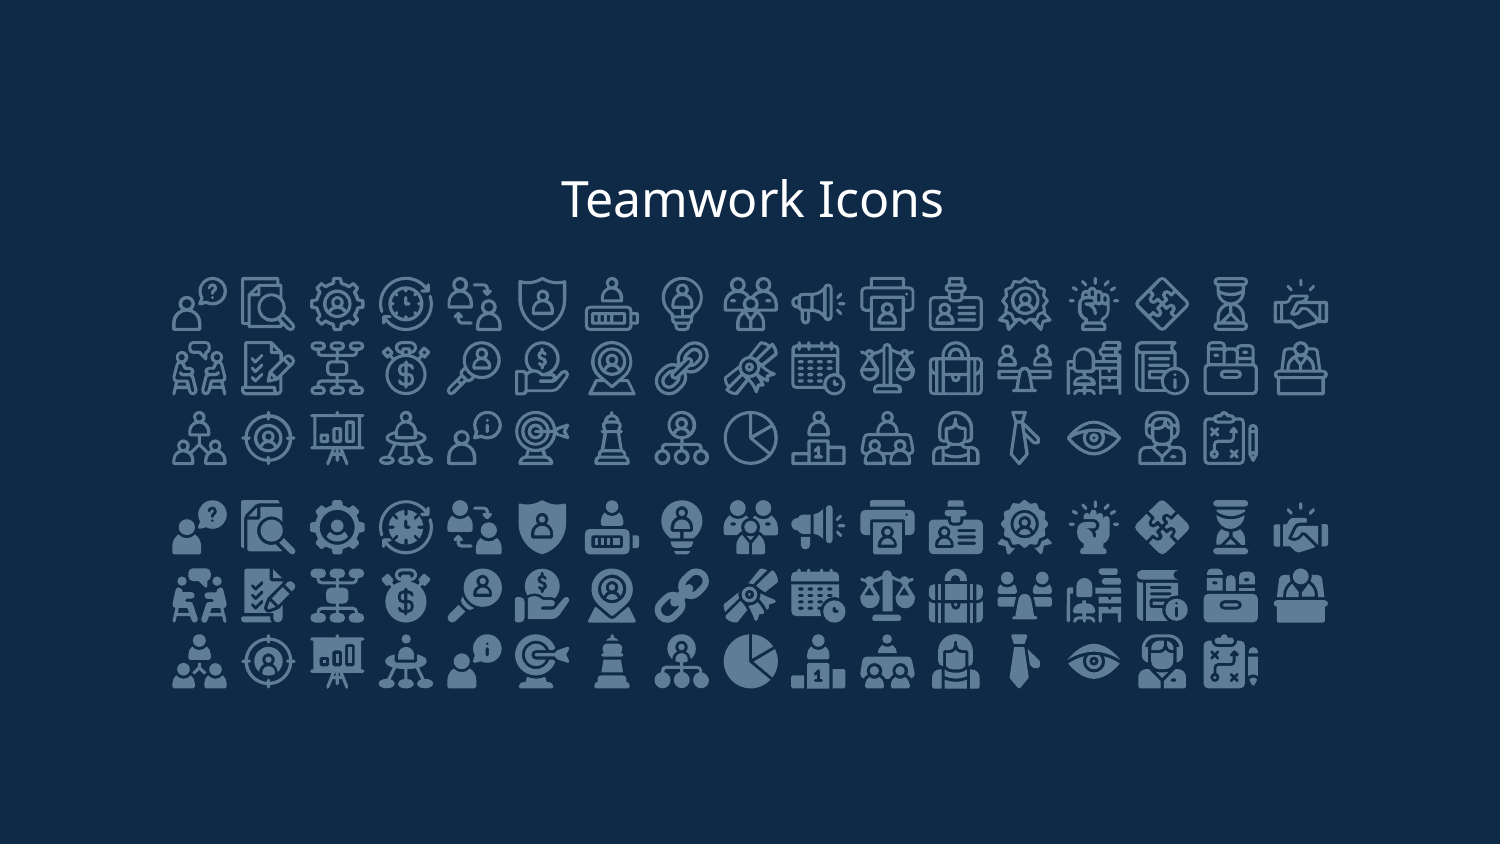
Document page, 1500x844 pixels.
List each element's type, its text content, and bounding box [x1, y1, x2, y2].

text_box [1138, 410, 1187, 466]
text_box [928, 276, 984, 332]
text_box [378, 276, 434, 332]
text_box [654, 634, 710, 689]
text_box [381, 340, 431, 396]
text_box [1009, 410, 1040, 466]
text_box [1273, 501, 1329, 553]
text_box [1136, 569, 1188, 622]
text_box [171, 568, 228, 624]
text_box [171, 276, 228, 332]
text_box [660, 499, 703, 555]
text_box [997, 571, 1053, 620]
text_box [518, 276, 567, 332]
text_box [447, 276, 502, 332]
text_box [514, 340, 570, 396]
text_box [1066, 568, 1122, 624]
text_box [1134, 340, 1190, 396]
text_box [661, 276, 703, 332]
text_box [378, 499, 434, 555]
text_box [378, 633, 434, 689]
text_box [518, 499, 567, 555]
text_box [1068, 499, 1120, 555]
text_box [241, 568, 296, 623]
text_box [723, 634, 778, 689]
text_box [928, 499, 984, 555]
text_box [379, 410, 434, 466]
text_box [791, 410, 846, 466]
text_box [1066, 340, 1122, 396]
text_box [723, 568, 778, 623]
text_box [587, 340, 636, 396]
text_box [997, 344, 1053, 393]
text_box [790, 568, 846, 623]
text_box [594, 633, 630, 689]
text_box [172, 633, 227, 689]
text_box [240, 340, 296, 396]
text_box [380, 568, 431, 623]
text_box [446, 410, 502, 466]
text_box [1273, 278, 1329, 330]
text_box [723, 410, 778, 465]
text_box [171, 340, 227, 396]
text_box [654, 410, 710, 466]
text_box [515, 410, 570, 466]
text_box [1273, 341, 1329, 396]
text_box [584, 499, 640, 555]
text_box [240, 499, 296, 555]
text_box [1135, 276, 1190, 331]
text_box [997, 499, 1053, 555]
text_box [1203, 568, 1259, 623]
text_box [791, 633, 846, 689]
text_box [1203, 633, 1259, 689]
text_box [241, 276, 296, 332]
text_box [723, 340, 778, 396]
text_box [240, 410, 296, 466]
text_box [791, 504, 846, 550]
text_box [860, 342, 915, 394]
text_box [1273, 568, 1329, 623]
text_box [1134, 499, 1190, 555]
text_box [654, 341, 709, 396]
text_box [723, 276, 779, 332]
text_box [1212, 499, 1249, 555]
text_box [309, 410, 365, 466]
title Teamwork Icons [175, 152, 1332, 232]
text_box [1213, 277, 1249, 331]
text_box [446, 568, 503, 623]
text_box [1067, 643, 1121, 680]
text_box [309, 499, 365, 555]
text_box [790, 283, 846, 325]
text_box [447, 633, 502, 689]
text_box [310, 568, 365, 623]
text_box [310, 341, 365, 396]
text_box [1203, 340, 1259, 396]
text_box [584, 276, 640, 332]
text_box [1068, 276, 1120, 332]
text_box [859, 569, 916, 622]
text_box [1203, 410, 1259, 466]
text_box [309, 276, 365, 332]
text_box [514, 633, 570, 689]
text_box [928, 568, 984, 623]
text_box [587, 568, 637, 623]
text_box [447, 499, 502, 555]
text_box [723, 499, 779, 555]
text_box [240, 633, 296, 689]
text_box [997, 276, 1053, 332]
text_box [860, 499, 915, 555]
text_box [594, 410, 630, 466]
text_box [860, 276, 915, 332]
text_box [791, 340, 846, 396]
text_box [1138, 633, 1187, 689]
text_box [931, 633, 980, 689]
text_box [860, 410, 915, 466]
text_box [446, 340, 503, 396]
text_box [514, 568, 570, 623]
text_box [171, 499, 227, 555]
text_box [172, 410, 227, 466]
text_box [859, 633, 915, 689]
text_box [1009, 634, 1041, 689]
text_box [654, 568, 710, 623]
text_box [1066, 420, 1122, 456]
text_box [309, 633, 365, 689]
text_box [932, 410, 980, 466]
text_box [928, 341, 983, 396]
